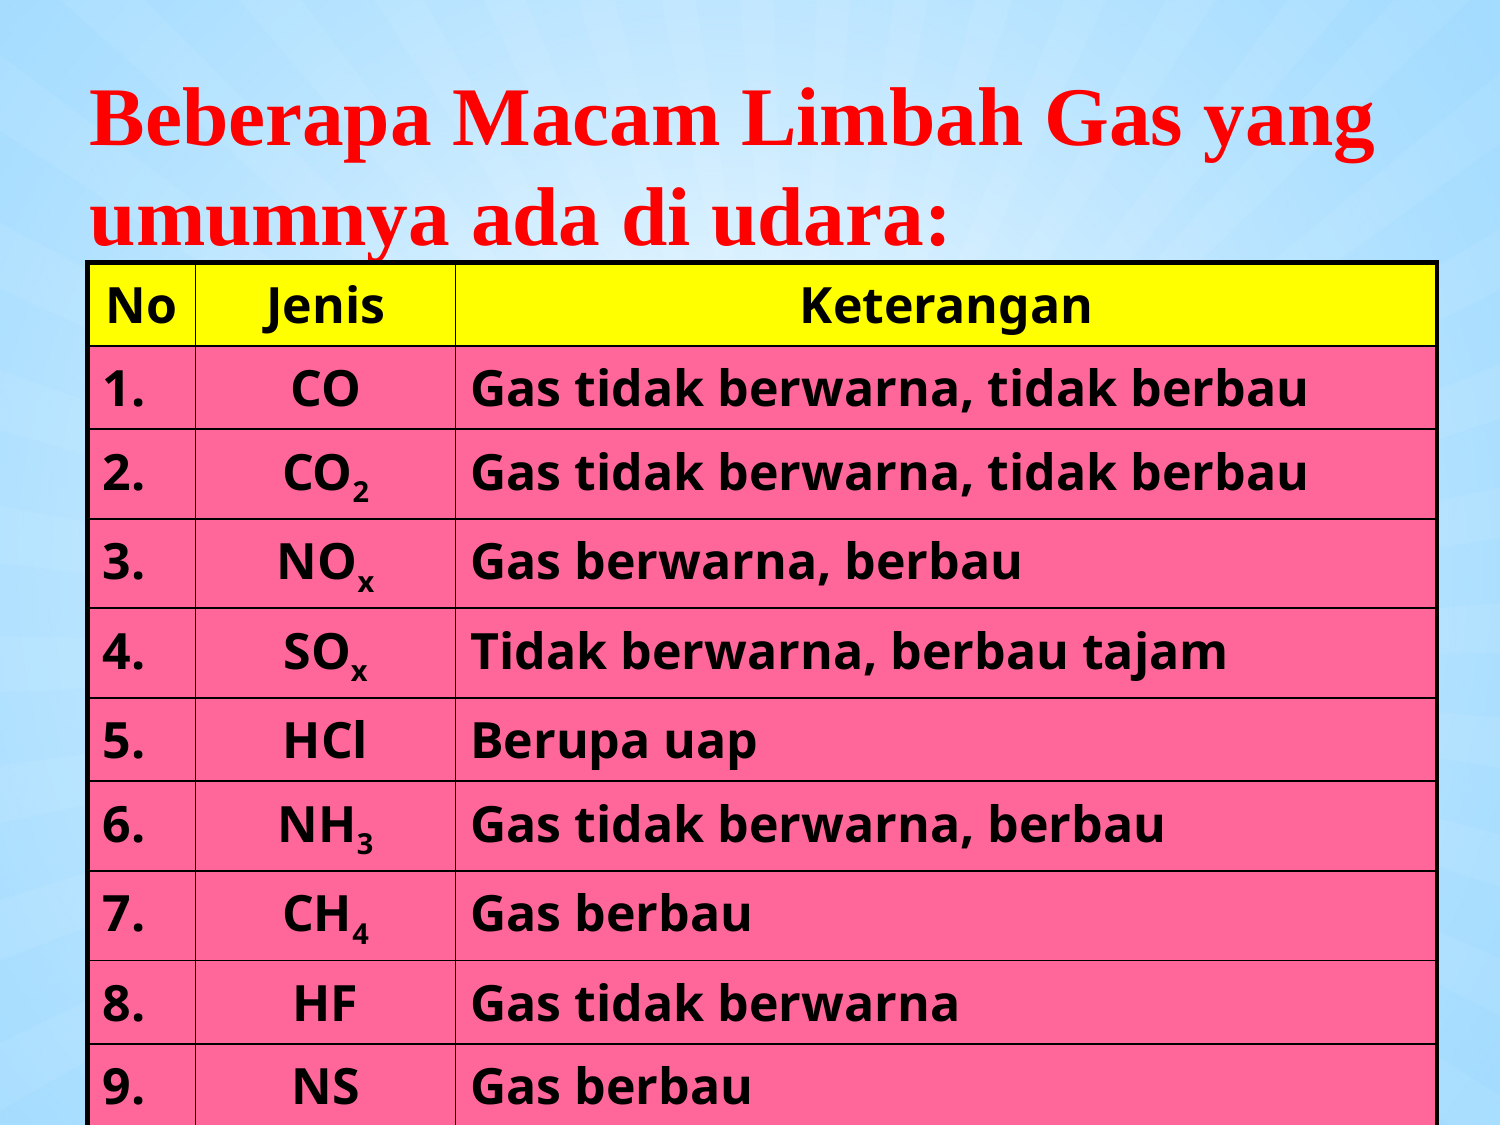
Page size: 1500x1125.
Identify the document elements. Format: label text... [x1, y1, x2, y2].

table_cell NS [196, 1045, 455, 1125]
table_cell Gas berwarna, berbau [456, 520, 1435, 607]
table_cell CO [196, 347, 455, 428]
table_cell Gas tidak berwarna, tidak berbau [456, 347, 1435, 428]
table_cell 7. [90, 872, 195, 960]
table_cell Gas tidak berwarna, tidak berbau [456, 430, 1435, 518]
table_header No [90, 265, 195, 345]
table_cell HF [196, 961, 455, 1043]
title Beberapa Macam Limbah Gas yang umumnya ada di udara: [75, 54, 1425, 145]
table_cell 3. [90, 520, 195, 607]
table_cell 2. [90, 430, 195, 518]
table_cell CH4 [196, 872, 455, 960]
table_cell SOx [196, 609, 455, 697]
table_cell CO2 [196, 430, 455, 518]
table_cell Gas berbau [456, 1045, 1435, 1125]
table_cell 4. [90, 609, 195, 697]
table_cell HCl [196, 699, 455, 780]
table_cell 9. [90, 1045, 195, 1125]
table_cell 5. [90, 699, 195, 780]
table_cell Berupa uap [456, 699, 1435, 780]
table_cell Tidak berwarna, berbau tajam [456, 609, 1435, 697]
table_cell Gas tidak berwarna [456, 961, 1435, 1043]
table_cell 1. [90, 347, 195, 428]
table_cell NH3 [196, 782, 455, 870]
table_cell 6. [90, 782, 195, 870]
table_header Keterangan [456, 265, 1435, 345]
table_cell NOx [196, 520, 455, 607]
table_cell Gas berbau [456, 872, 1435, 960]
picture [0, 0, 1500, 1125]
table_cell 8. [90, 961, 195, 1043]
table_cell Gas tidak berwarna, berbau [456, 782, 1435, 870]
table_header Jenis [196, 265, 455, 345]
